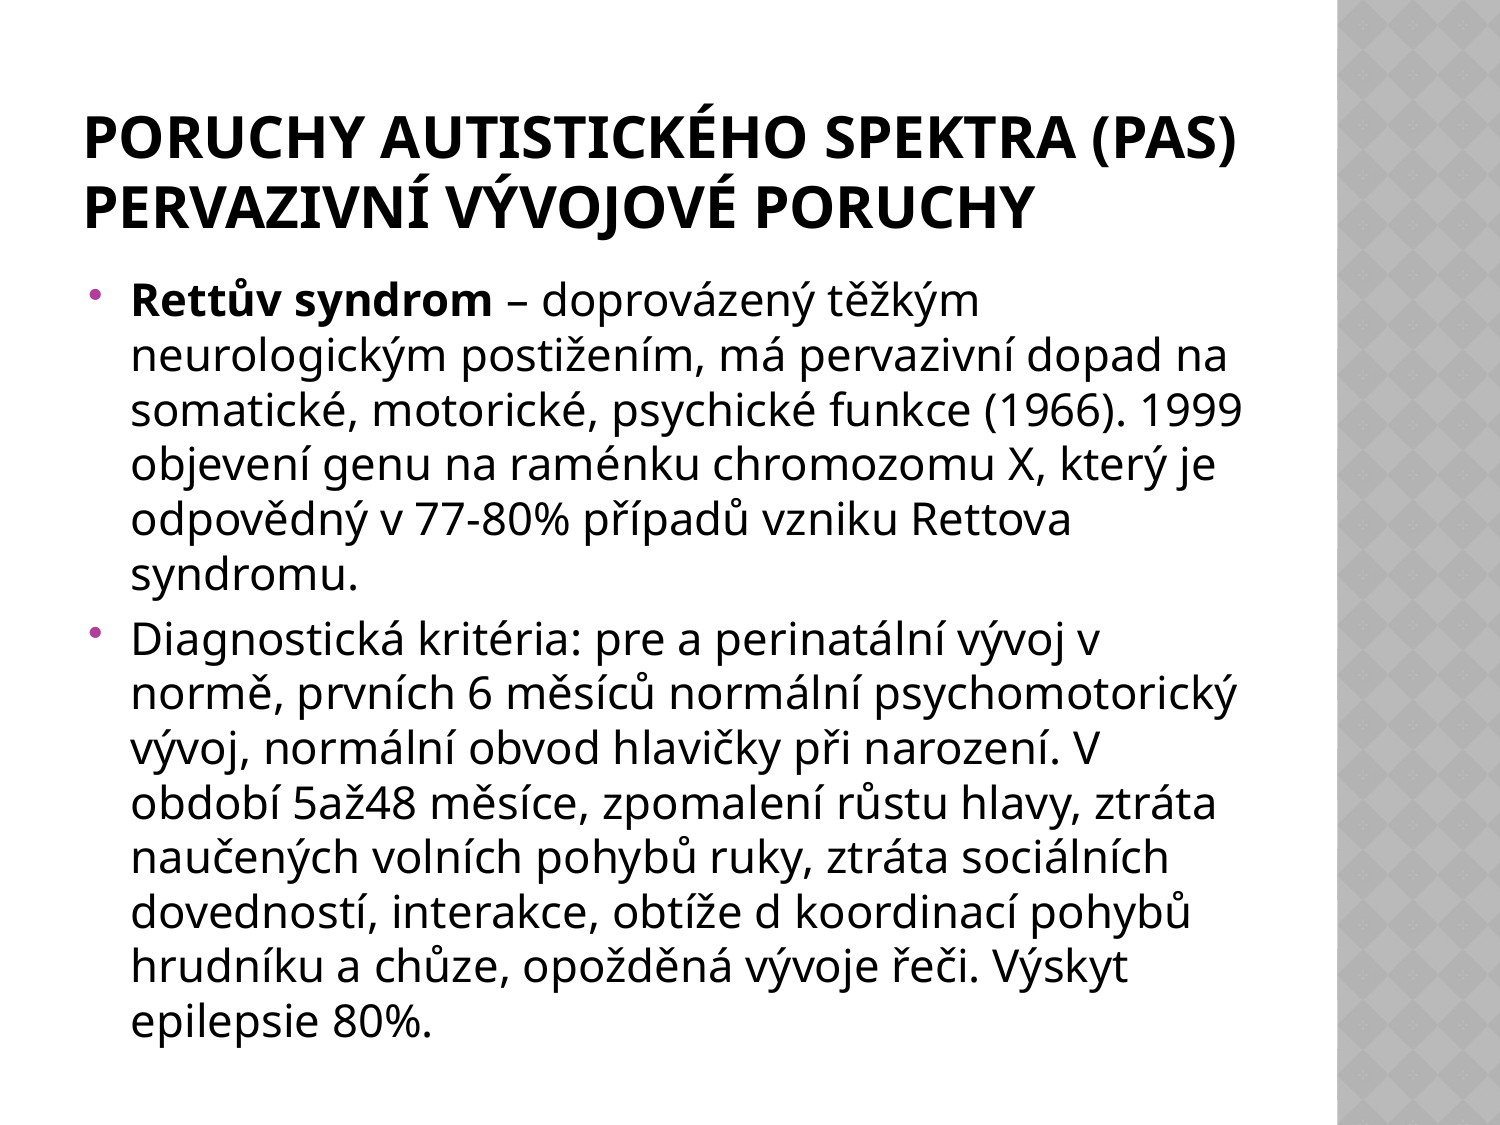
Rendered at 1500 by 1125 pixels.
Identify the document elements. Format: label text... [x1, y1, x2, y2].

list Rettův syndrom – doprovázený těžkým neurologickým postižením, má pervazivní dopad na somatické, motorické, psychické funkce (1966). 1999 objevení genu na raménku chromozomu X, který je odpovědný v 77-80% případů vzniku Rettova syndromu. Diagnostická kritéria: pre a perinatální vývoj v normě, prvních 6 měsíců normální psychomotorický vývoj, normální obvod hlavičky při narození. V období 5až48 měsíce, zpomalení růstu hlavy, ztráta naučených volních pohybů ruky, ztráta sociálních dovedností, interakce, obtíže d koordinací pohybů hrudníku a chůze, opožděná vývoje řeči. Výskyt epilepsie 80%. [75, 264, 1263, 1059]
title Poruchy autistického spektra (PAS) Pervazivní vývojové poruchy [75, 52, 1263, 240]
